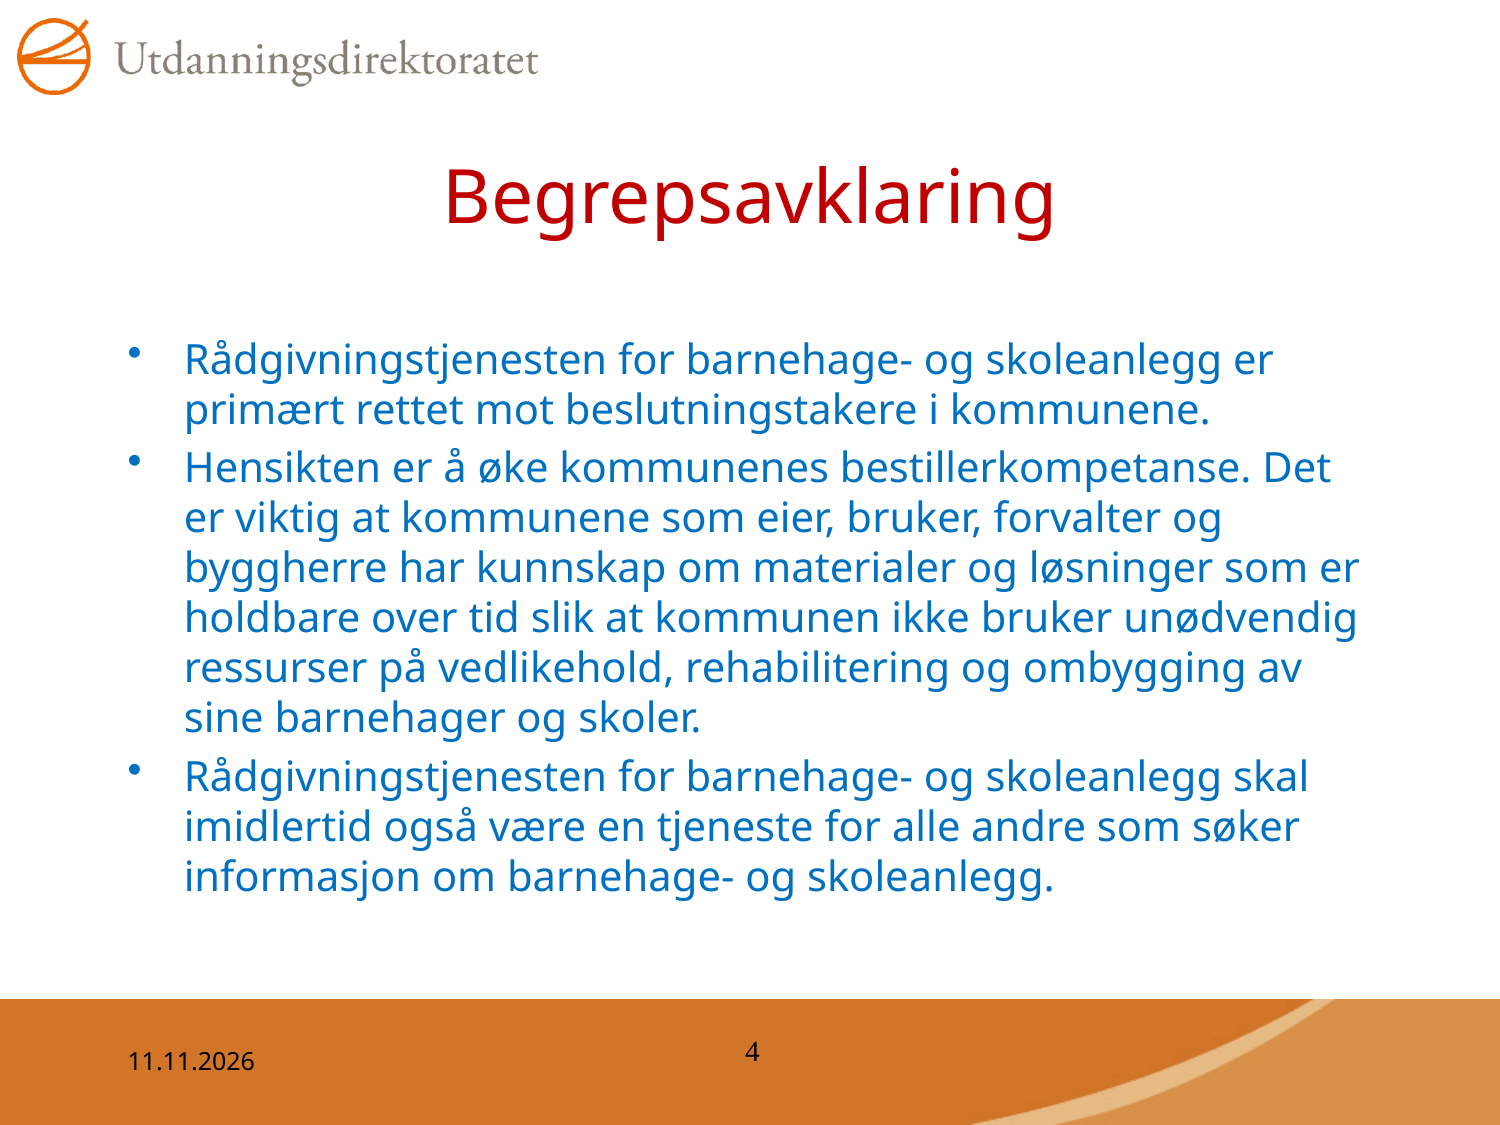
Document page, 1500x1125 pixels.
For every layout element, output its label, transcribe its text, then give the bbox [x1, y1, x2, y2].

list Rådgivningstjenesten for barnehage- og skoleanlegg er primært rettet mot beslutningstakere i kommunene. Hensikten er å øke kommunenes bestillerkompetanse. Det er viktig at kommunene som eier, bruker, forvalter og byggherre har kunnskap om materialer og løsninger som er holdbare over tid slik at kommunen ikke bruker unødvendig ressurser på vedlikehold, rehabilitering og ombygging av sine barnehager og skoler. Rådgivningstjenesten for barnehage- og skoleanlegg skal imidlertid også være en tjeneste for alle andre som søker informasjon om barnehage- og skoleanlegg. [112, 324, 1388, 1001]
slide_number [112, 1037, 426, 1088]
title Begrepsavklaring [112, 99, 1388, 288]
slide_number 4 [674, 1024, 776, 1101]
picture [17, 18, 538, 95]
picture [0, 999, 1500, 1125]
